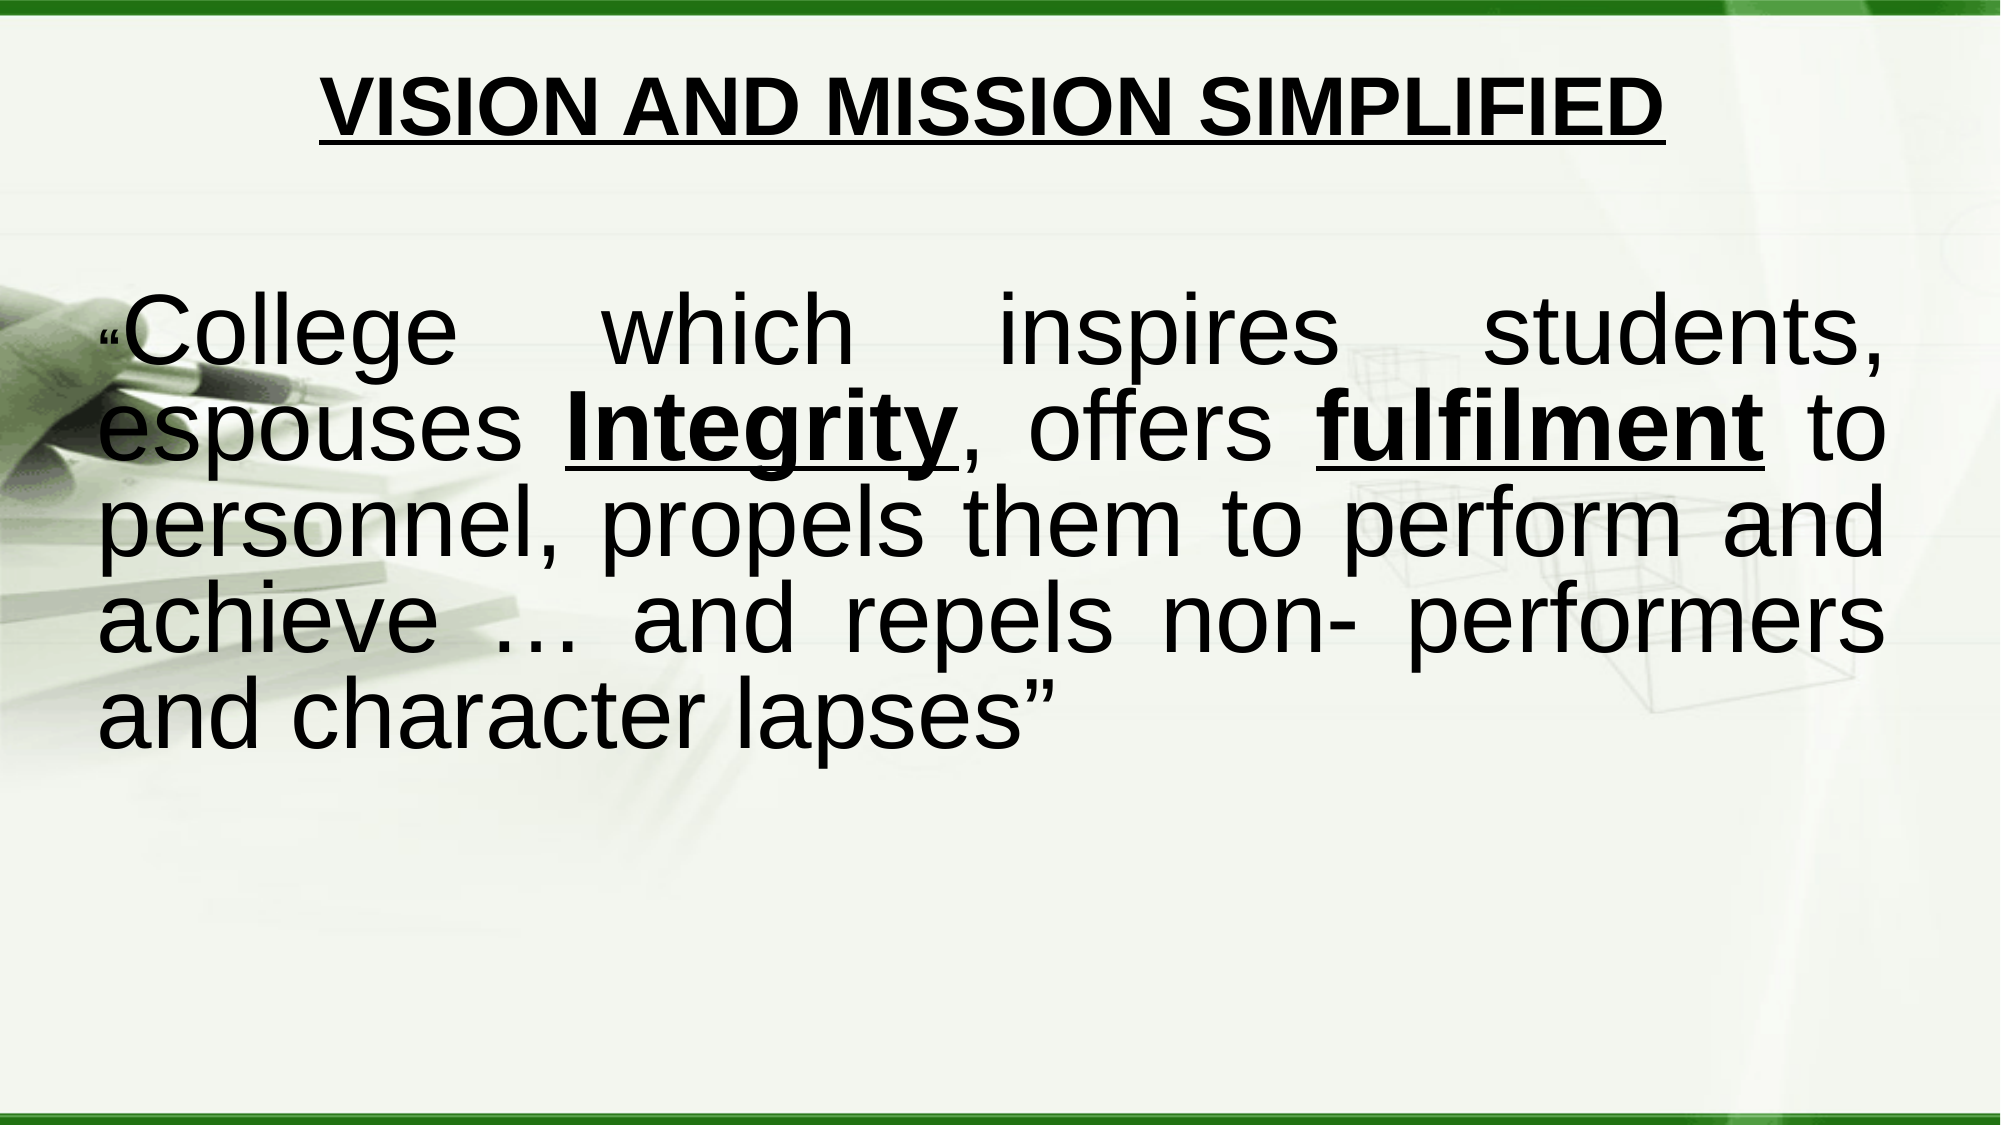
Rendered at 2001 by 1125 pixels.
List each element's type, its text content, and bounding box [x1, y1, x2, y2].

text_box VISION AND MISSION SIMPLIFIED “College which inspires students, espouses Integrity, offers fulfilment to personnel, propels them to perform and achieve … and repels non- performers and character lapses” [82, 64, 1904, 1036]
picture [0, 0, 2001, 1125]
text_box [262, 1036, 1738, 1125]
